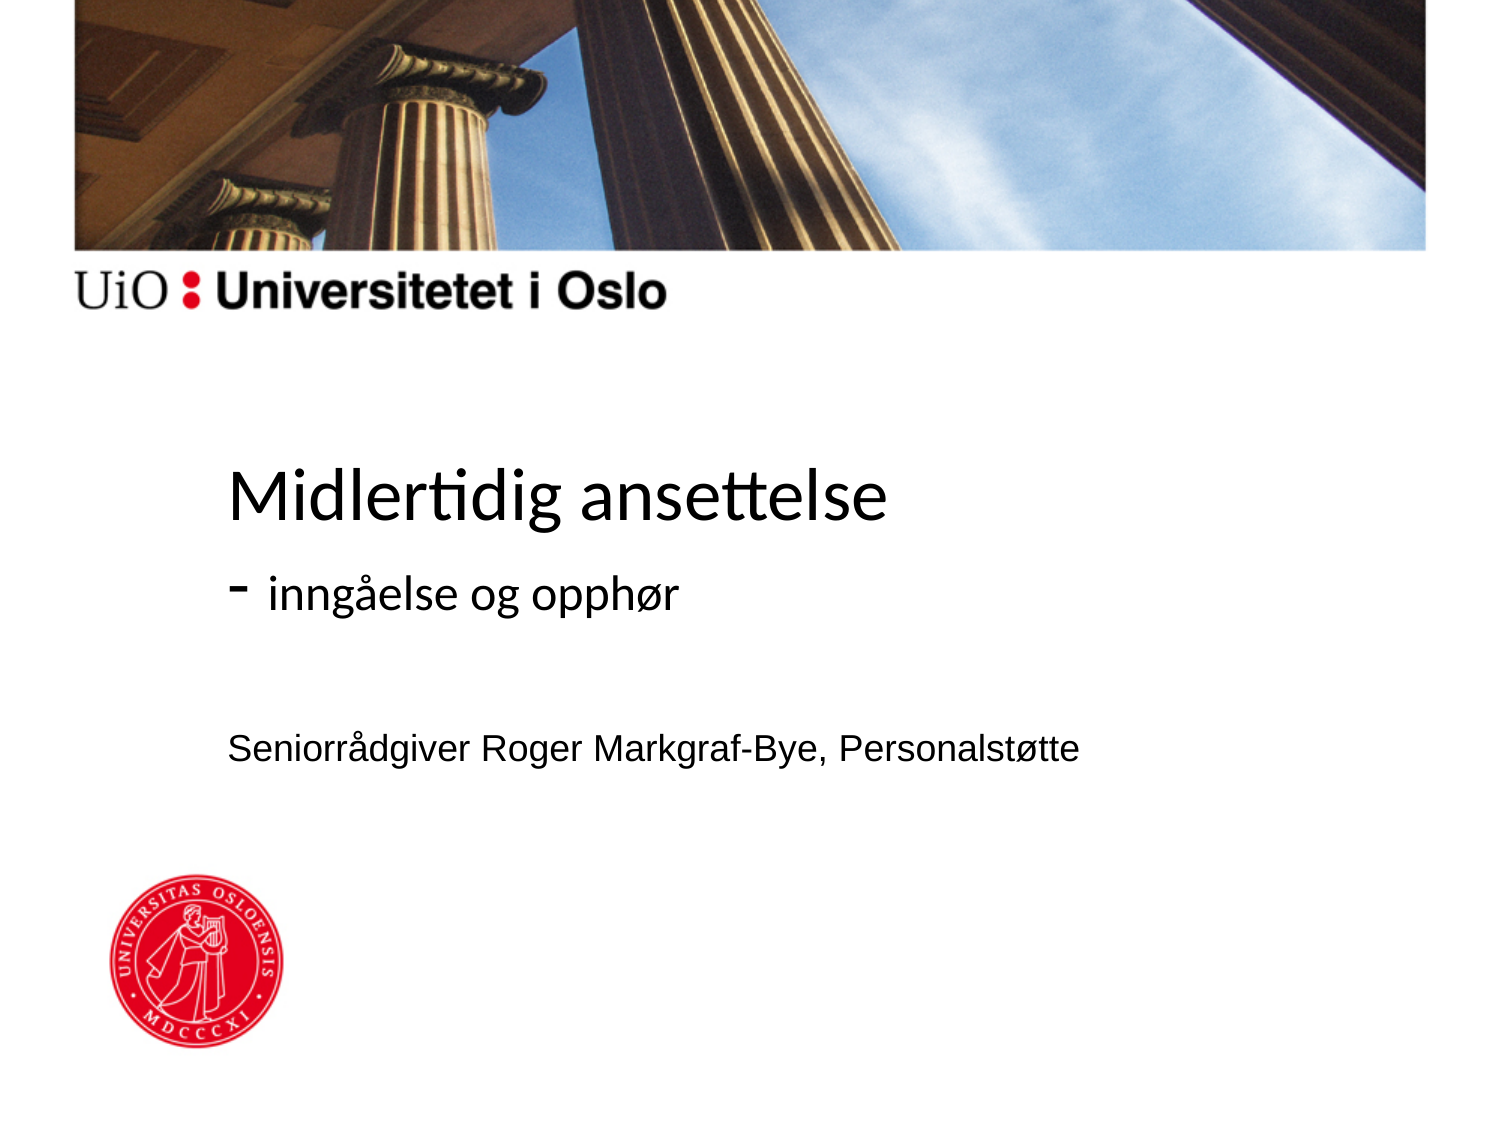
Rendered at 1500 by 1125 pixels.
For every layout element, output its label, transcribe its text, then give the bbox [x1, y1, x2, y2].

picture [0, 0, 1500, 1125]
subtitle Seniorrådgiver Roger Markgraf-Bye, Personalstøtte [212, 715, 1413, 858]
title Midlertidig ansettelse - inngåelse og opphør [212, 373, 1351, 634]
